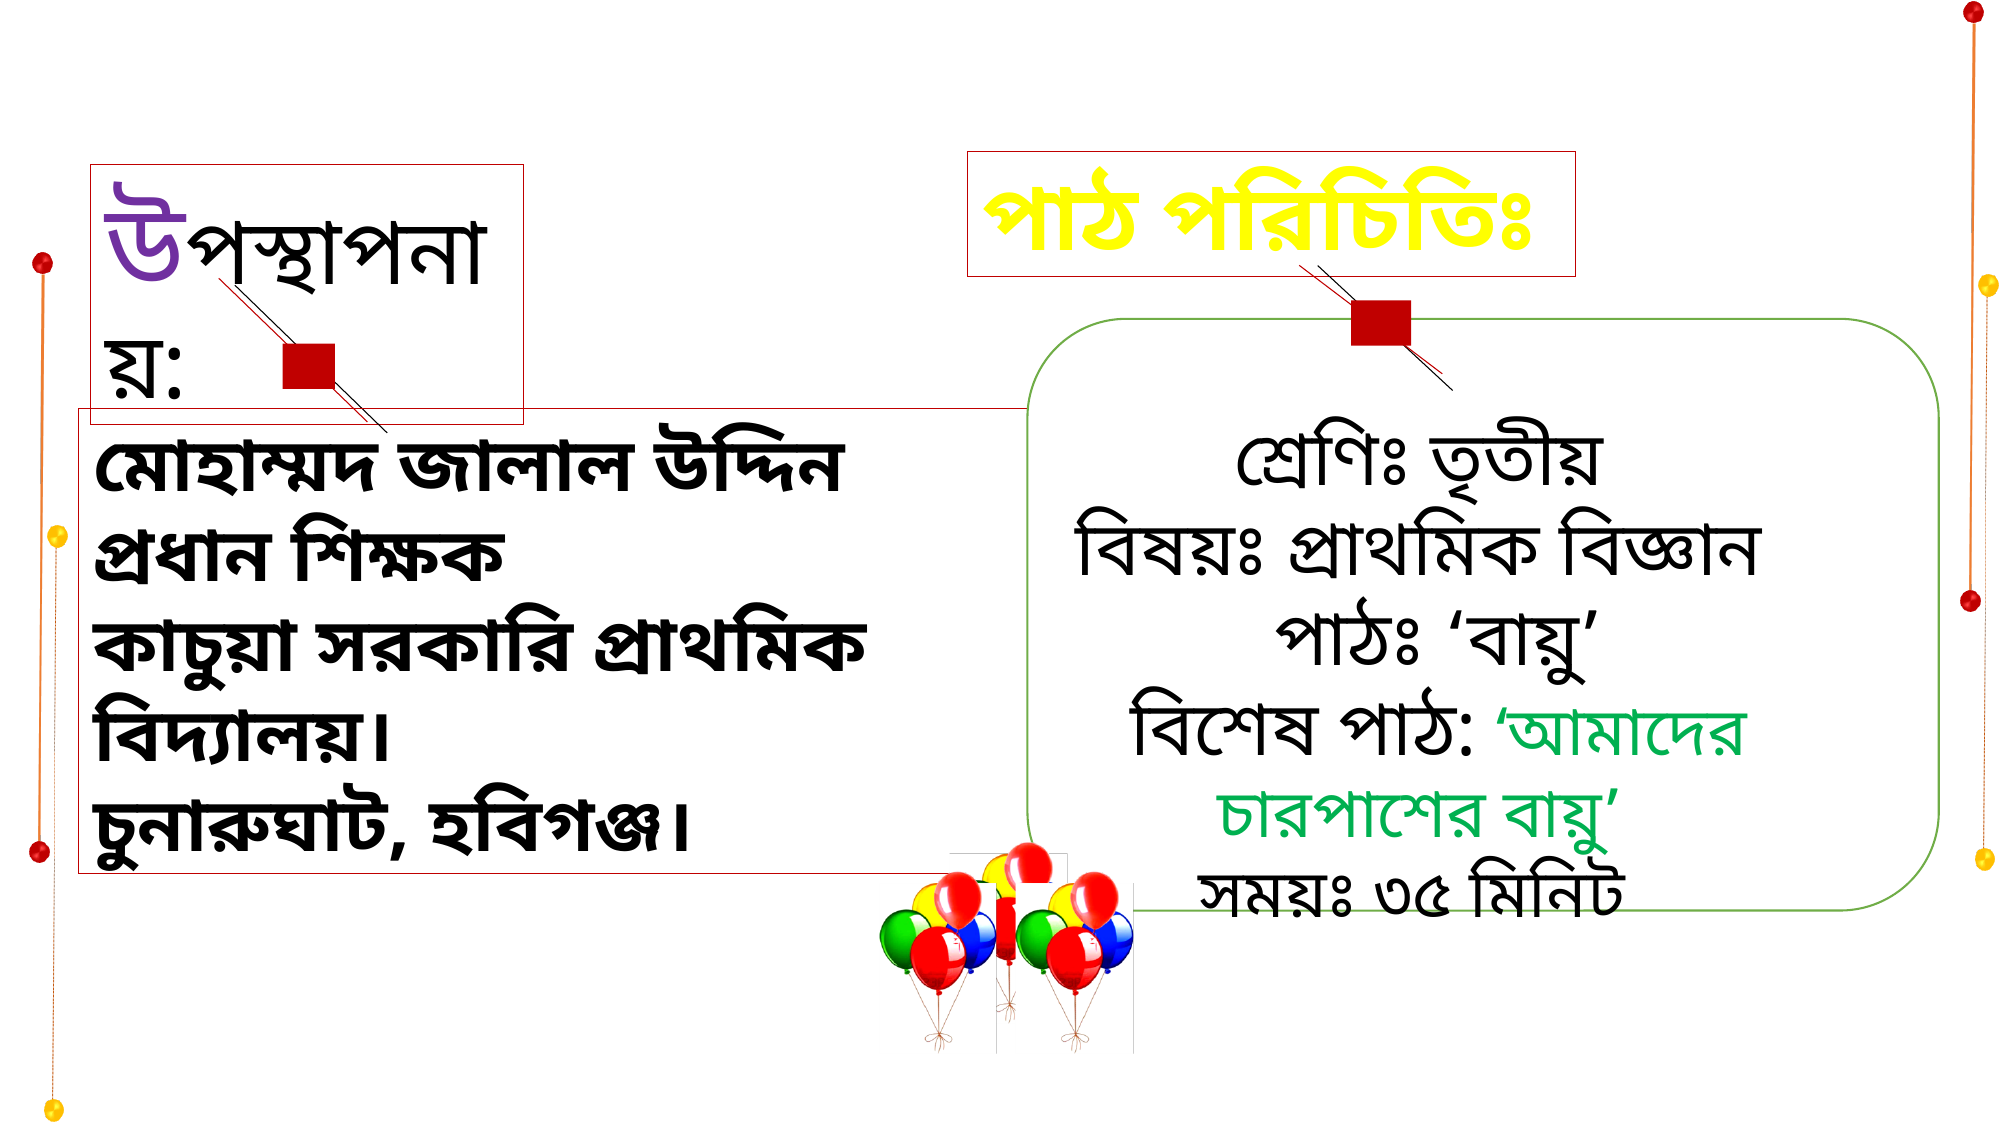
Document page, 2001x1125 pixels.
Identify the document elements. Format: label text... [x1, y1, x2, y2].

text_box উপস্থাপনায়: [90, 164, 524, 408]
picture [878, 819, 1151, 1054]
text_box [1299, 265, 1443, 374]
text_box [234, 285, 388, 433]
text_box শ্রেণিঃ তৃতীয় বিষয়ঃ প্রাথমিক বিজ্ঞান পাঠঃ ‘বায়ু’ বিশেষ পাঠ: ‘আমাদের চারপাশের বায়ু’ সময়ঃ ৩৫ মিনিট [972, 403, 1886, 939]
picture [27, 250, 69, 1123]
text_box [1317, 265, 1453, 391]
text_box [218, 278, 368, 422]
picture [1958, 0, 2000, 872]
text_box [1027, 317, 1940, 901]
text_box পাঠ পরিচিতিঃ [967, 151, 1576, 277]
text_box মোহাম্মদ জালাল উদ্দিন প্রধান শিক্ষক কাচুয়া সরকারি প্রাথমিক বিদ্যালয়। চুনারুঘাট, হবিগঞ্জ। [78, 408, 972, 874]
